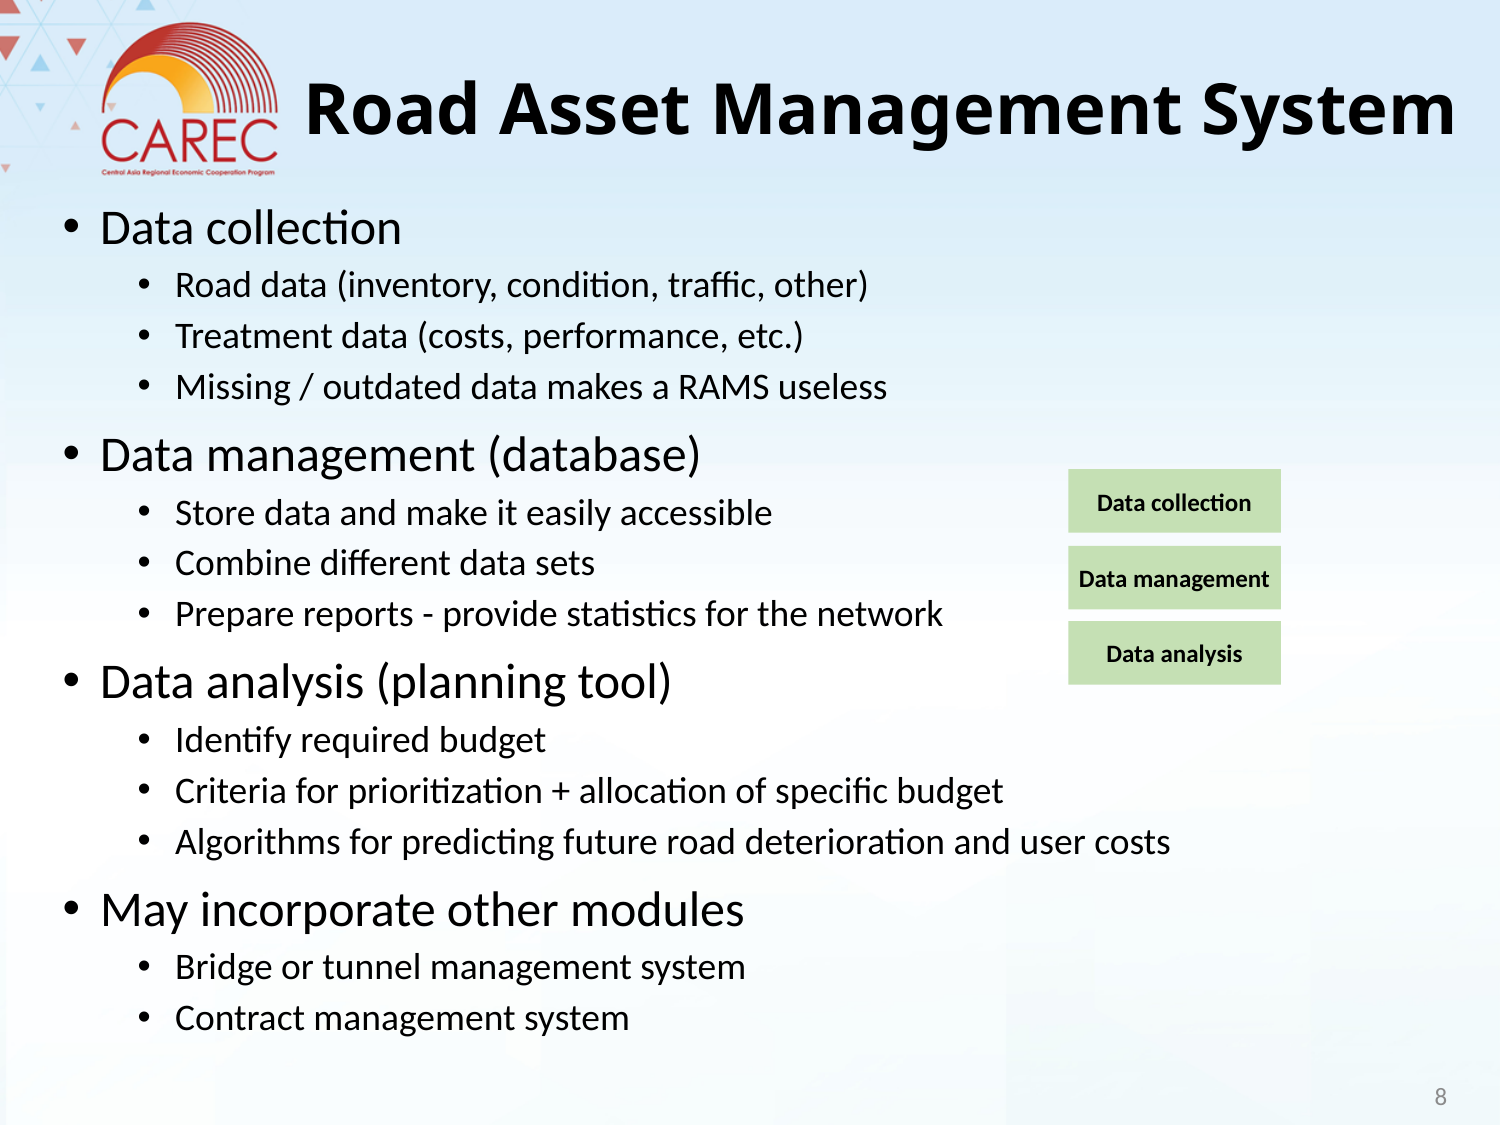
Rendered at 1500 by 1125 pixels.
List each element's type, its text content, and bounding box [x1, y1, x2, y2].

slide_number 8 [1381, 1065, 1500, 1125]
picture [0, 0, 1500, 1125]
title Road Asset Management System [288, 59, 1500, 164]
list Data collection Road data (inventory, condition, traffic, other) Treatment data (costs, performance, etc.) Missing / outdated data makes a RAMS useless Data management (database) Store data and make it easily accessible Combine different data sets Prepare reports - provide statistics for the network Data analysis (planning tool) Identify required budget Criteria for prioritization + allocation of specific budget Algorithms for predicting future road deterioration and user costs May incorporate other modules Bridge or tunnel management system Contract management system [47, 193, 1500, 1053]
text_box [1068, 469, 1281, 685]
